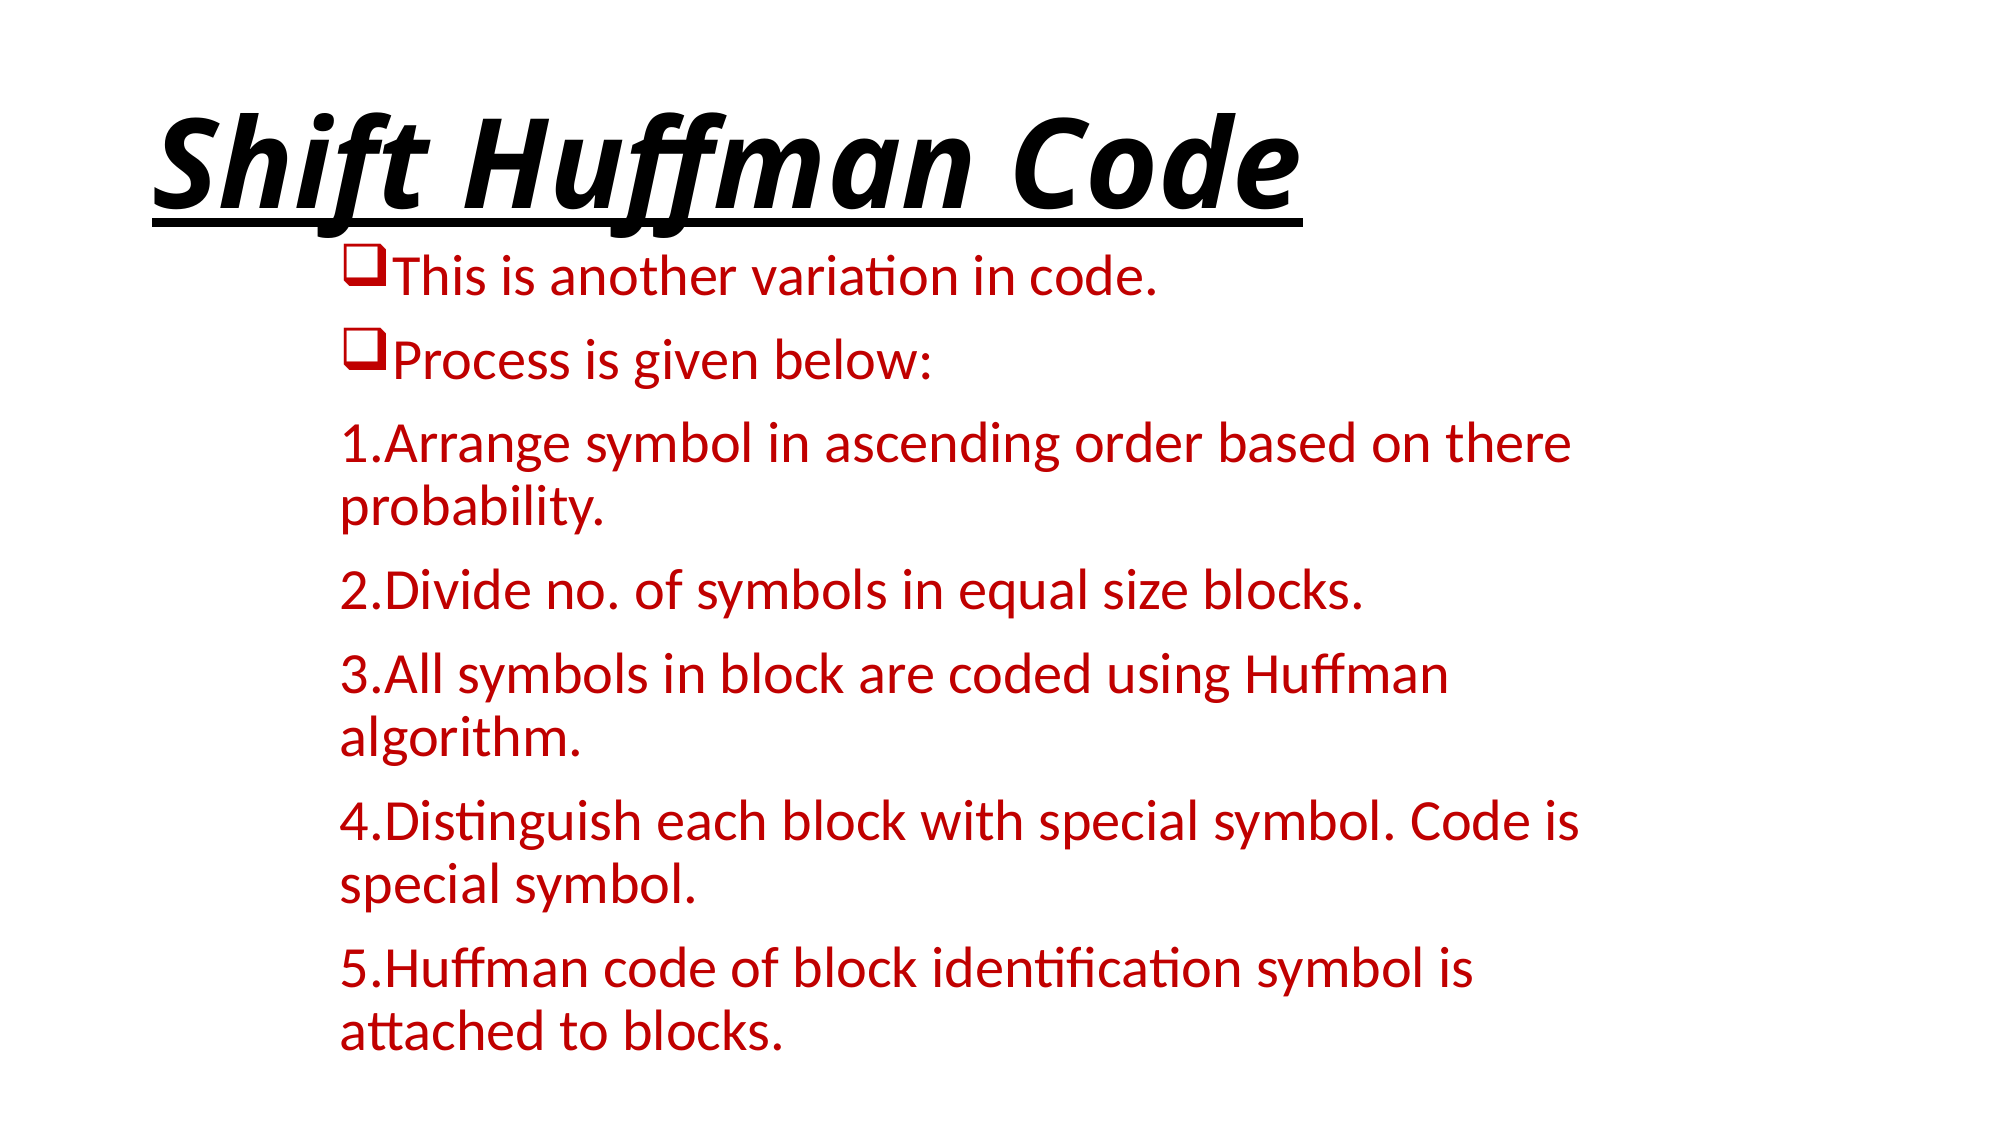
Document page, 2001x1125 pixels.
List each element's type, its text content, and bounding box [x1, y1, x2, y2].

list This is another variation in code. Process is given below: 1.Arrange symbol in ascending order based on there probability. 2.Divide no. of symbols in equal size blocks. 3.All symbols in block are coded using Huffman algorithm. 4.Distinguish each block with special symbol. Code is special symbol. 5.Huffman code of block identification symbol is attached to blocks. [324, 237, 1675, 980]
title Shift Huffman Code [137, 59, 1863, 278]
